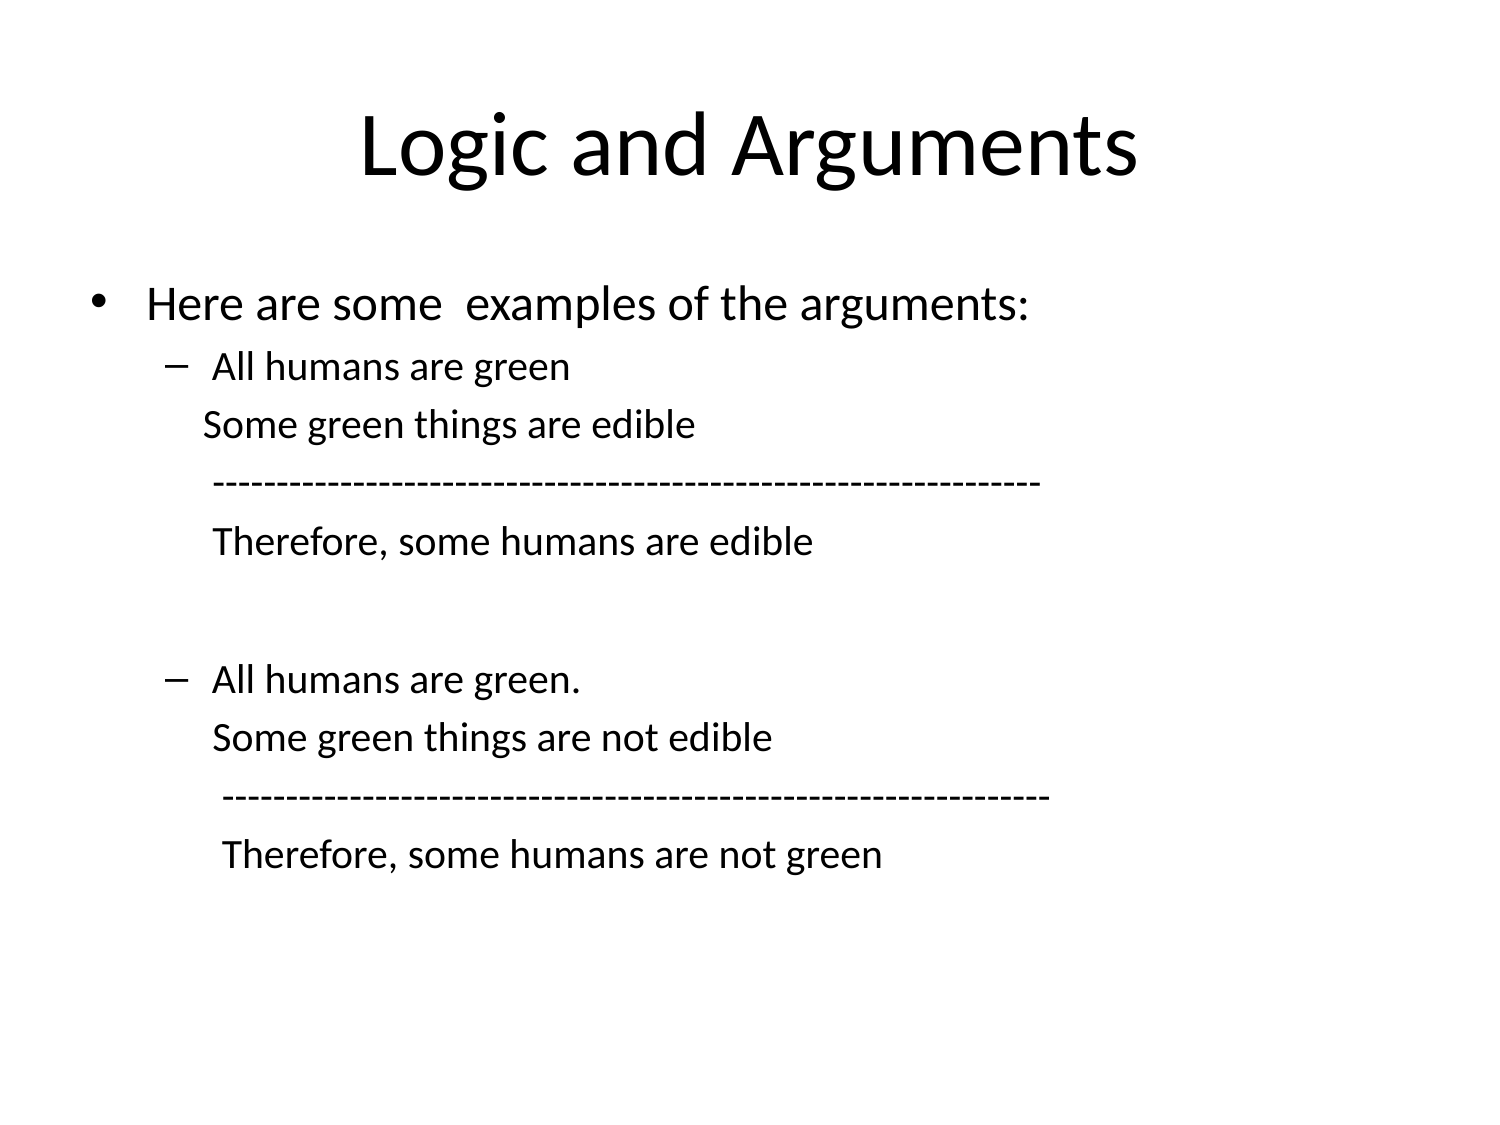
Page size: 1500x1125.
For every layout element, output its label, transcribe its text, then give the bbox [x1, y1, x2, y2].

list Here are some examples of the arguments: All humans are green Some green things are edible ----------------------------------------------------------------- Therefore, some humans are edible All humans are green. Some green things are not edible ----------------------------------------------------------------- Therefore, some humans are not green [75, 262, 1425, 1005]
title Logic and Arguments [75, 45, 1425, 233]
